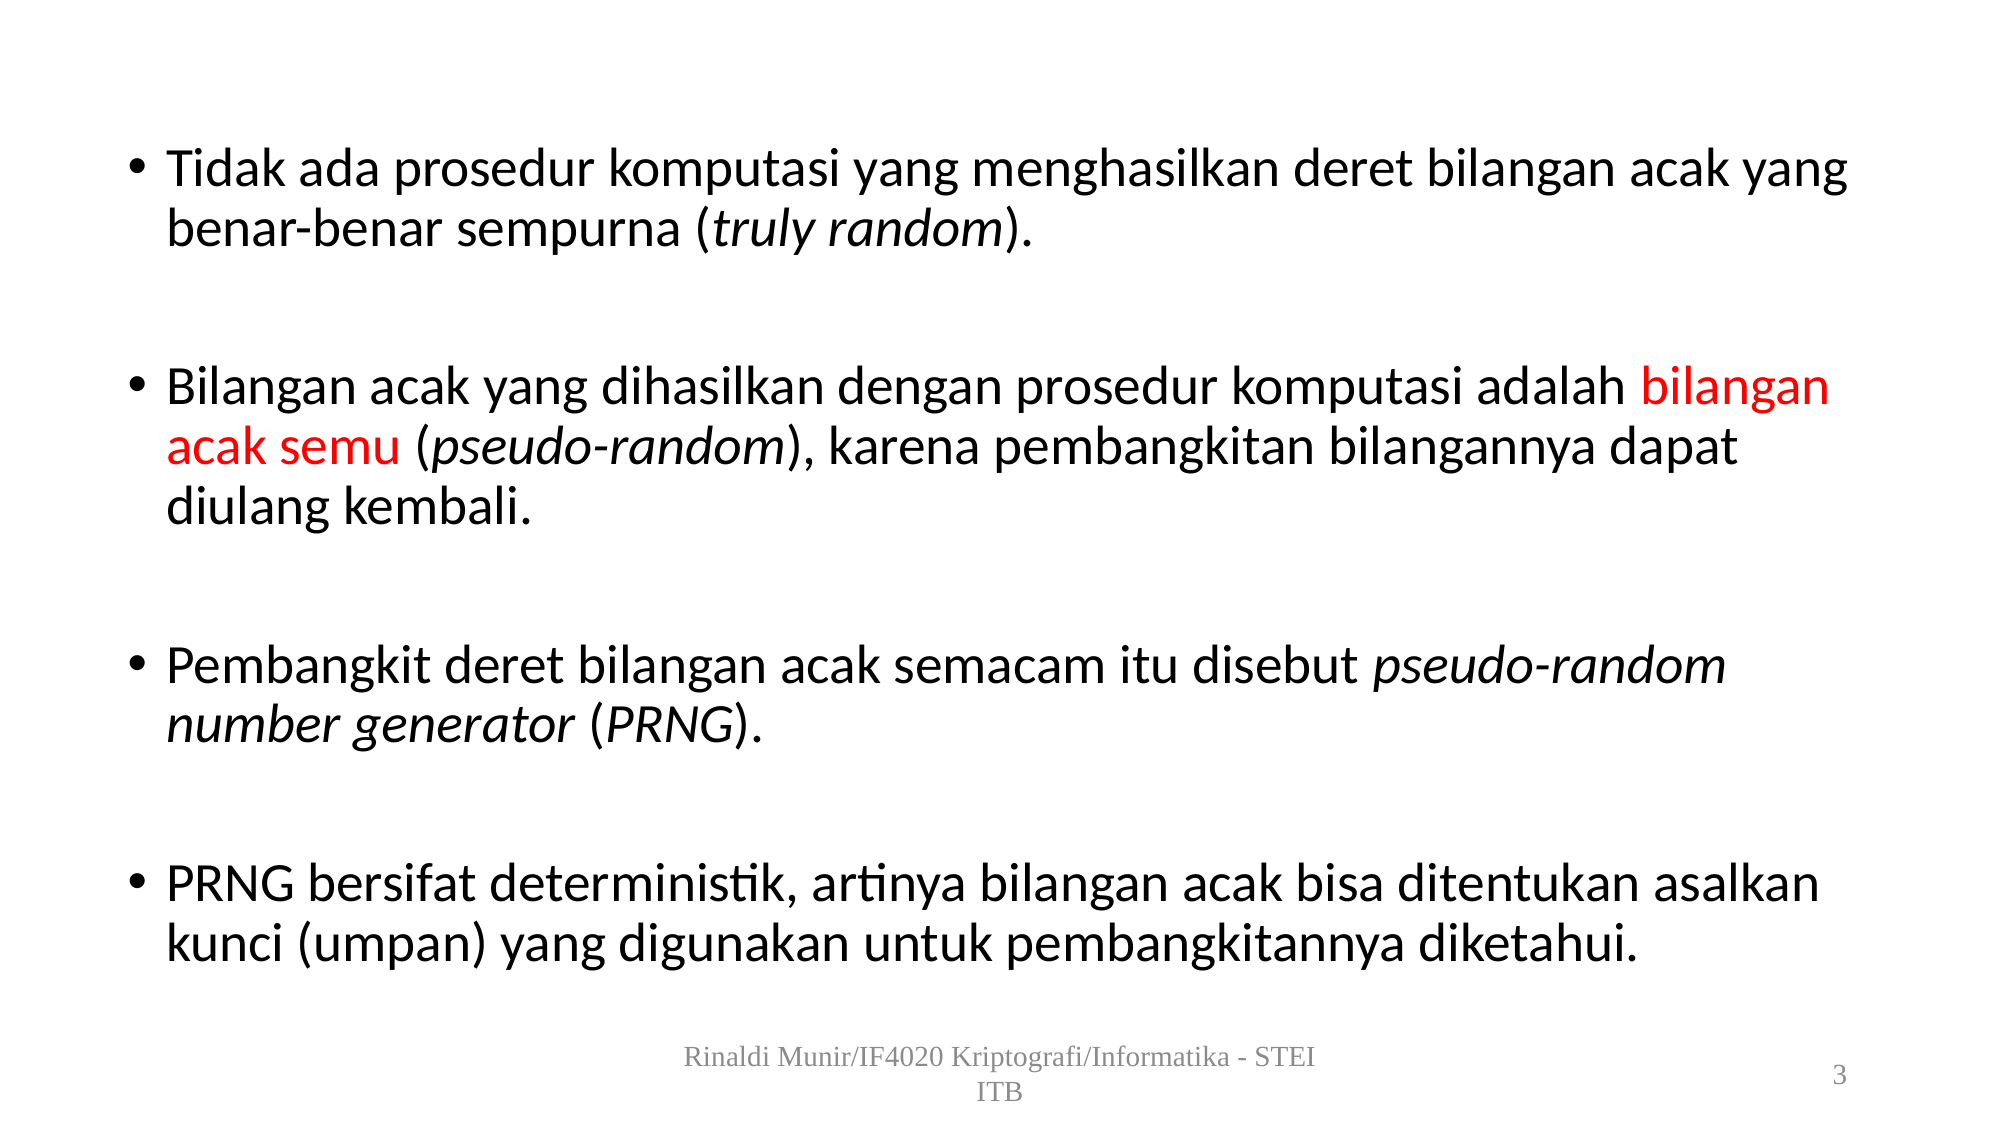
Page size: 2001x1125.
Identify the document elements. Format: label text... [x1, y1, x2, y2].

slide_number 3 [1412, 1042, 1863, 1103]
footer Rinaldi Munir/IF4020 Kriptografi/Informatika - STEI ITB [662, 1042, 1338, 1103]
list Tidak ada prosedur komputasi yang menghasilkan deret bilangan acak yang benar-benar sempurna (truly random). Bilangan acak yang dihasilkan dengan prosedur komputasi adalah bilangan acak semu (pseudo-random), karena pembangkitan bilangannya dapat diulang kembali. Pembangkit deret bilangan acak semacam itu disebut pseudo-random number generator (PRNG). PRNG bersifat deterministik, artinya bilangan acak bisa ditentukan asalkan kunci (umpan) yang digunakan untuk pembangkitannya diketahui. [112, 131, 1919, 994]
